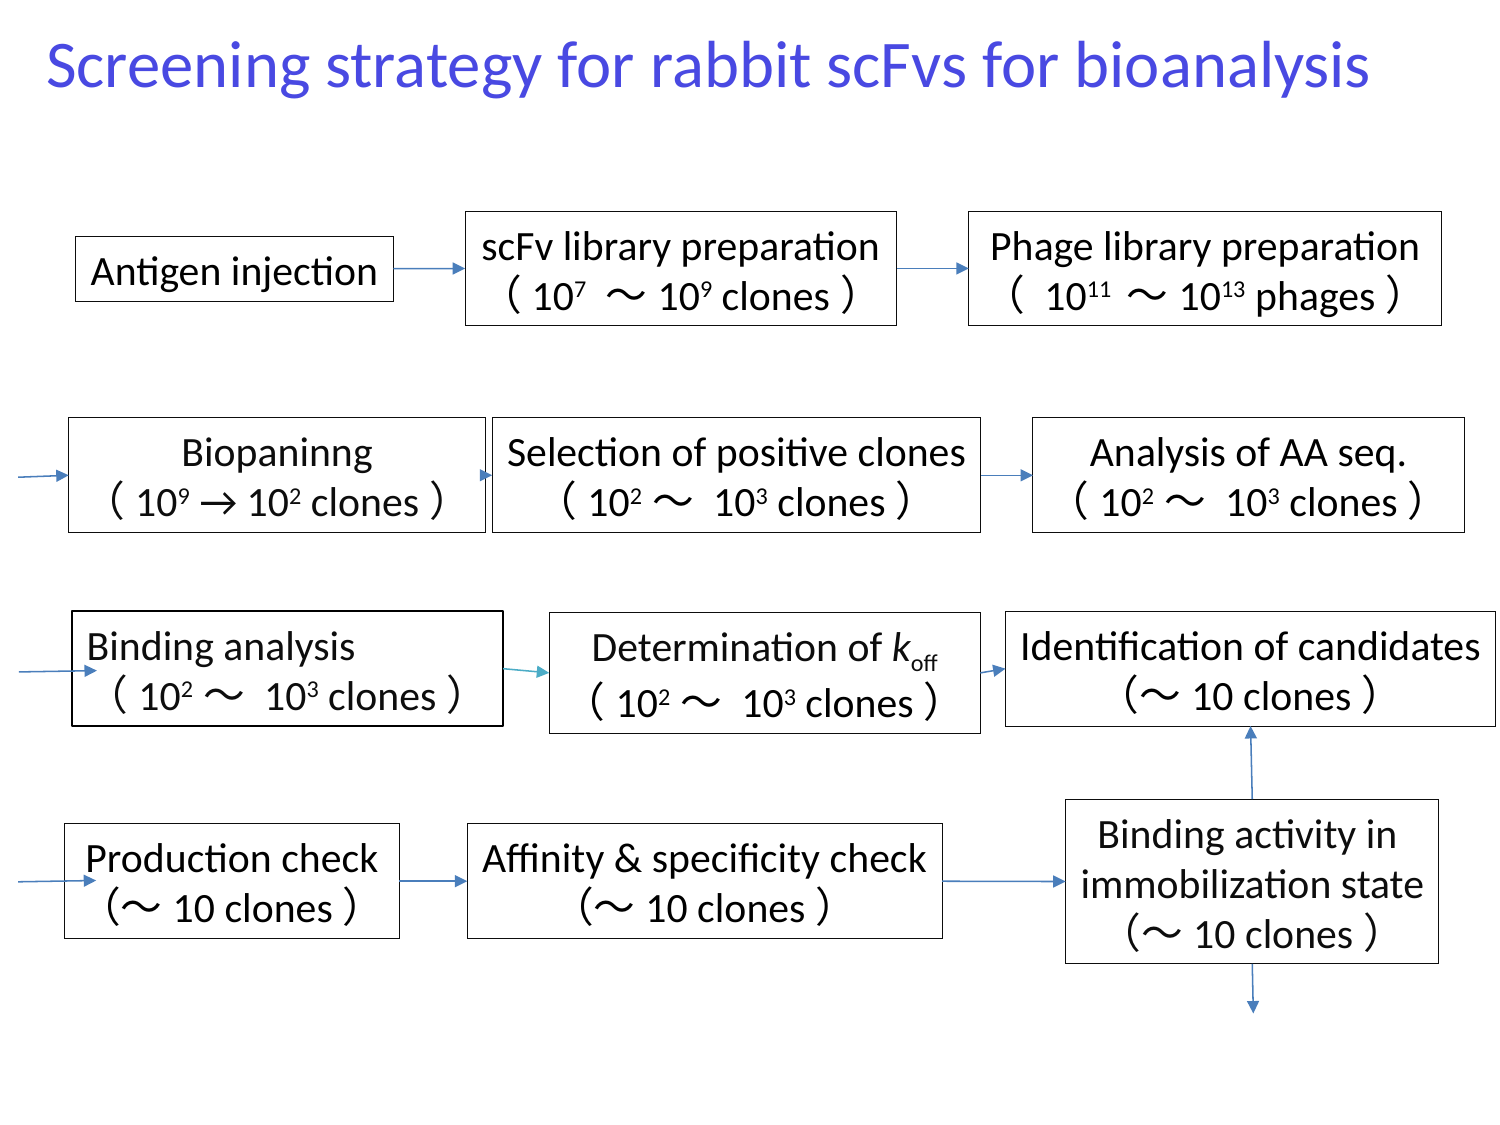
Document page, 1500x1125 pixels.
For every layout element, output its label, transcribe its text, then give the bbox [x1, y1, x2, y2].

text_box Production check （～10 clones） [64, 823, 400, 939]
text_box Antigen injection [75, 236, 394, 302]
text_box Binding analysis （102～ 103 clones） [71, 611, 504, 727]
text_box Binding activity in immobilization state （～10 clones） [1065, 799, 1439, 964]
text_box Analysis of AA seq. （102～ 103 clones） [1032, 417, 1465, 533]
text_box Determination of koff （102～ 103 clones） [549, 612, 981, 734]
text_box Selection of positive clones （102～ 103 clones） [492, 417, 981, 533]
text_box scFv library preparation （107 ～109 clones） [465, 211, 897, 326]
text_box Biopaninng （109 → 102 clones） [68, 417, 486, 533]
text_box Affinity & specificity check （～10 clones） [467, 823, 943, 939]
title Screening strategy for rabbit scFvs for bioanalysis [18, 3, 1400, 118]
text_box Identification of candidates （～10 clones） [1005, 611, 1496, 727]
text_box Phage library preparation （ 1011 ～1013 phages） [968, 211, 1442, 326]
